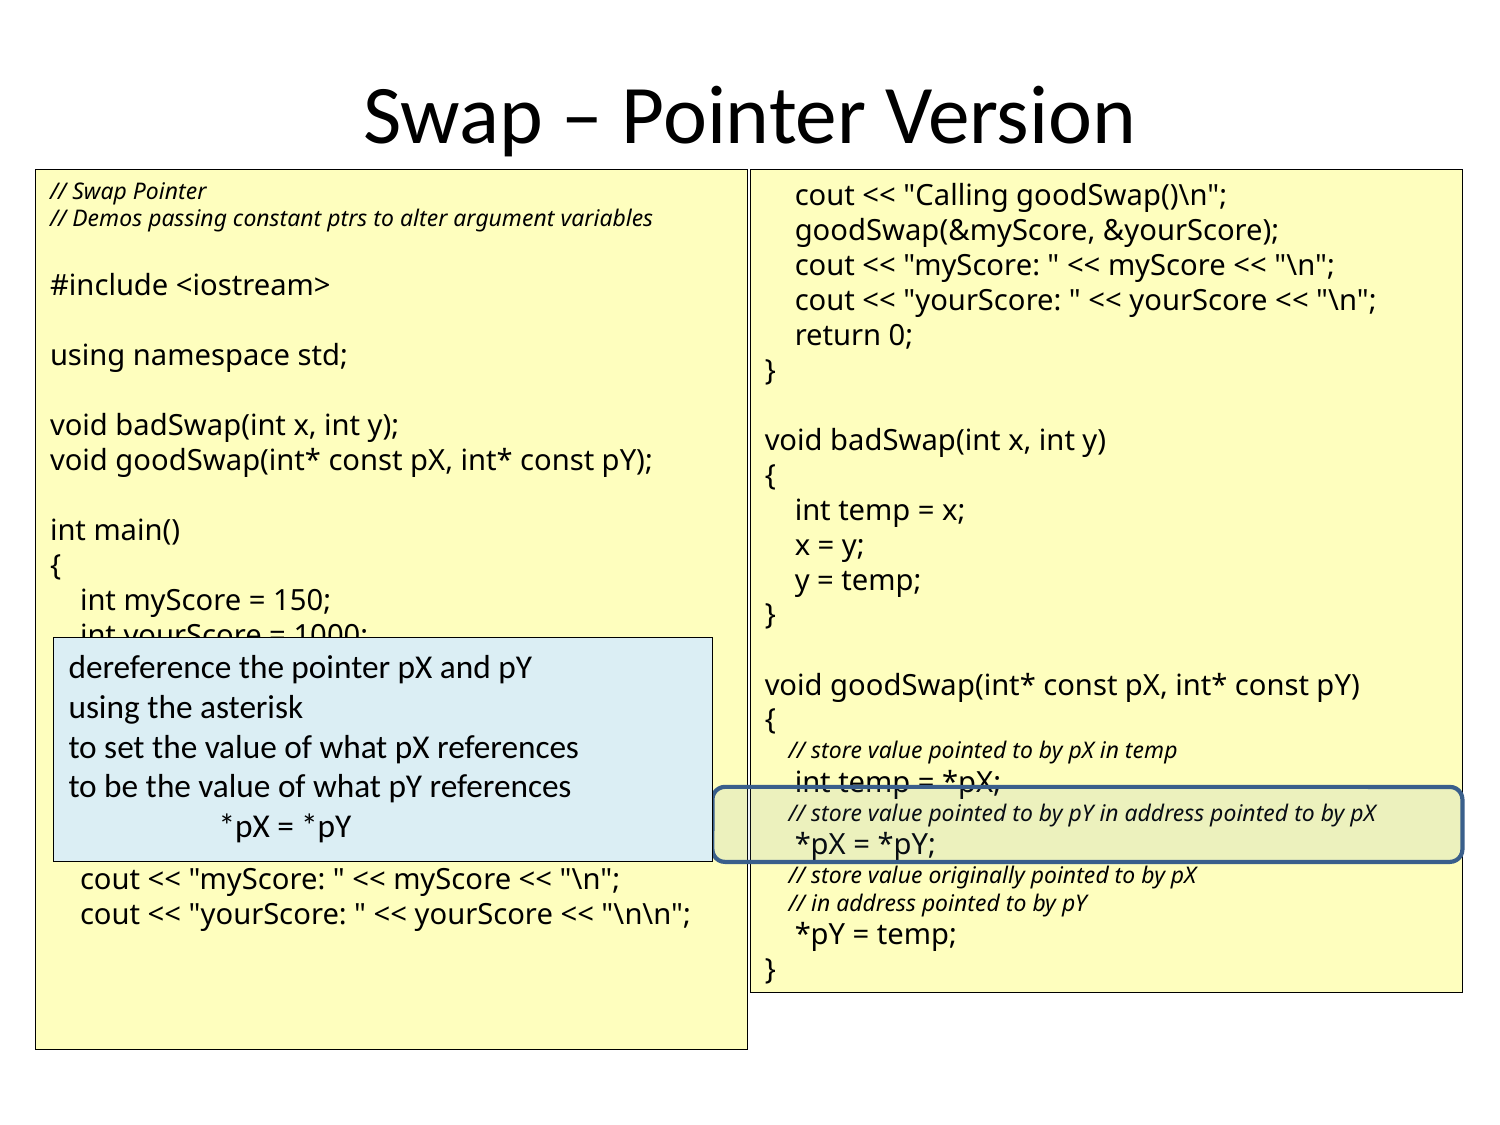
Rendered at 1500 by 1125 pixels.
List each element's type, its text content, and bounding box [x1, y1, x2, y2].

text_box // Swap Pointer // Demos passing constant ptrs to alter argument variables #include <iostream> using namespace std; void badSwap(int x, int y); void goodSwap(int* const pX, int* const pY); int main() { int myScore = 150; int yourScore = 1000; cout << "Original values\n"; cout << "myScore: " << myScore << "\n"; cout << "yourScore: " << yourScore << "\n\n"; cout << "Calling badSwap()\n"; badSwap(myScore, yourScore); cout << "myScore: " << myScore << "\n"; cout << "yourScore: " << yourScore << "\n\n"; [35, 169, 748, 1050]
text_box cout << "Calling goodSwap()\n"; goodSwap(&myScore, &yourScore); cout << "myScore: " << myScore << "\n"; cout << "yourScore: " << yourScore << "\n"; return 0; } void badSwap(int x, int y) { int temp = x; x = y; y = temp; } void goodSwap(int* const pX, int* const pY) { // store value pointed to by pX in temp int temp = *pX; // store value pointed to by pY in address pointed to by pX *pX = *pY; // store value originally pointed to by pX // in address pointed to by pY *pY = temp; } [750, 858, 1463, 993]
title Swap – Pointer Version [75, 45, 1425, 175]
text_box cout << "Calling goodSwap()\n"; goodSwap(&myScore, &yourScore); cout << "myScore: " << myScore << "\n"; cout << "yourScore: " << yourScore << "\n"; return 0; } void badSwap(int x, int y) { int temp = x; x = y; y = temp; } void goodSwap(int* const pX, int* const pY) { // store value pointed to by pX in temp int temp = *pX; // store value pointed to by pY in address pointed to by pX *pX = *pY; // store value originally pointed to by pX // in address pointed to by pY *pY = temp; } [750, 169, 1463, 791]
text_box dereference the pointer pX and pY using the asterisk to set the value of what pX references to be the value of what pY references *pX = *pY [53, 637, 713, 862]
text_box [713, 784, 1465, 865]
